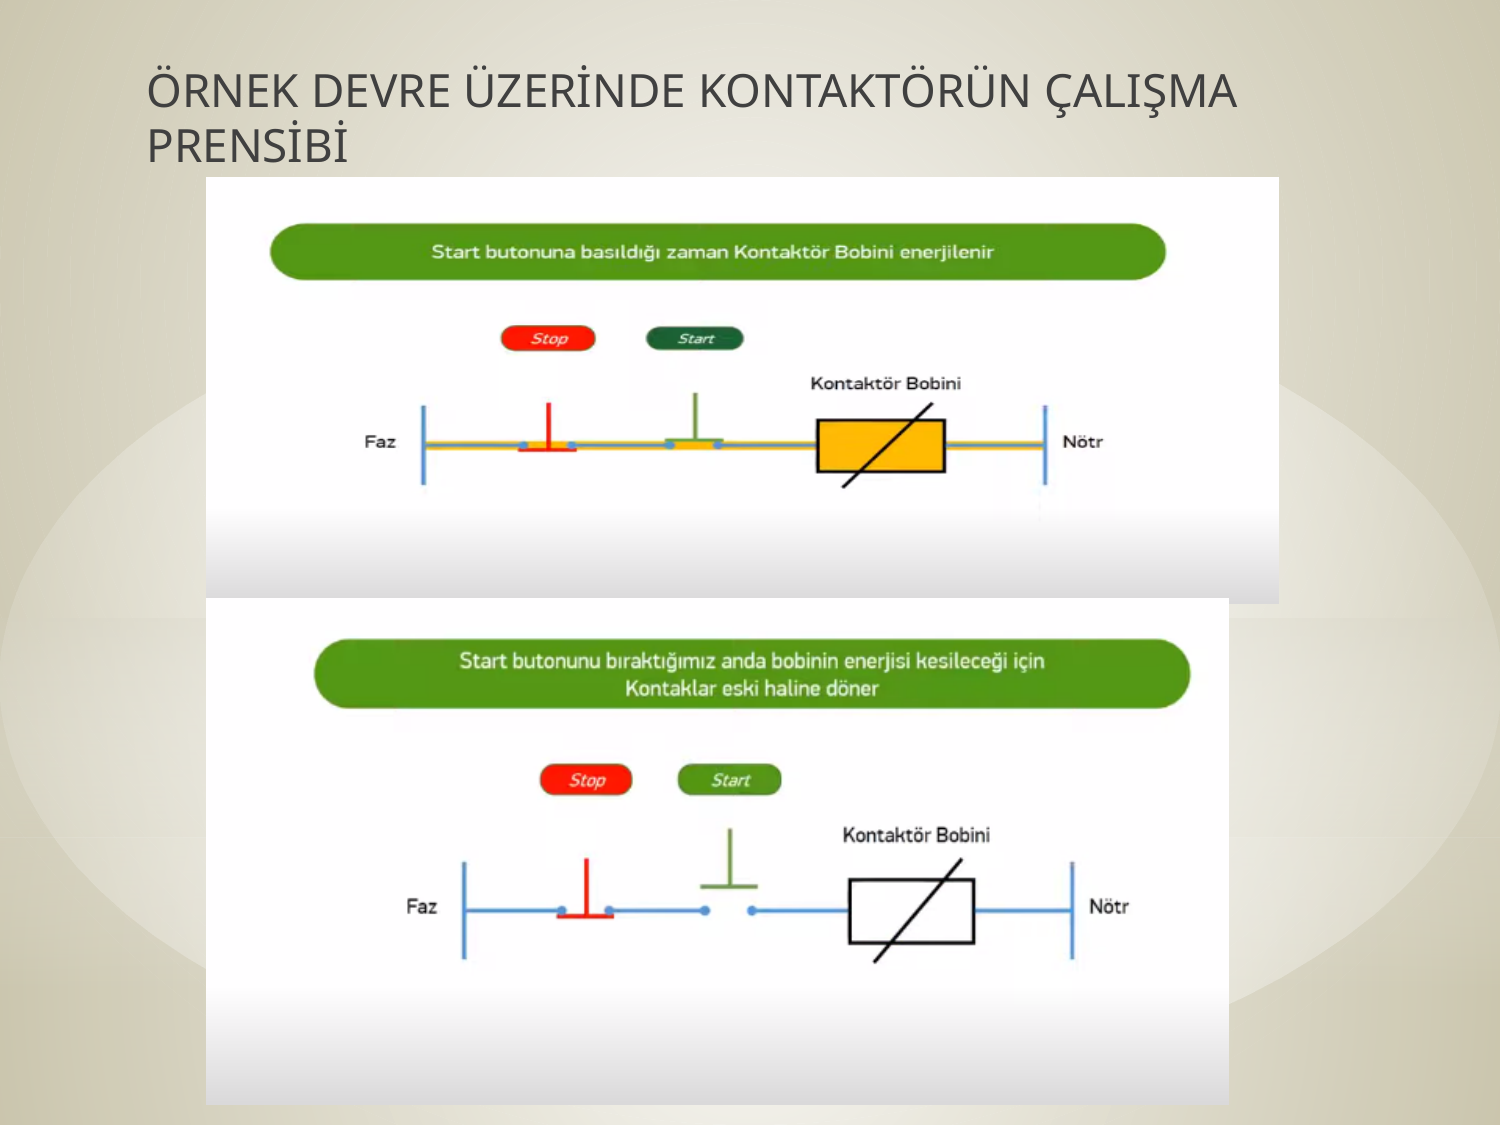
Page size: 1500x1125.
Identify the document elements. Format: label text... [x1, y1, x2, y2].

list ÖRNEK DEVRE ÜZERİNDE KONTAKTÖRÜN ÇALIŞMA PRENSİBİ [123, 54, 1376, 988]
picture [206, 177, 1280, 1106]
